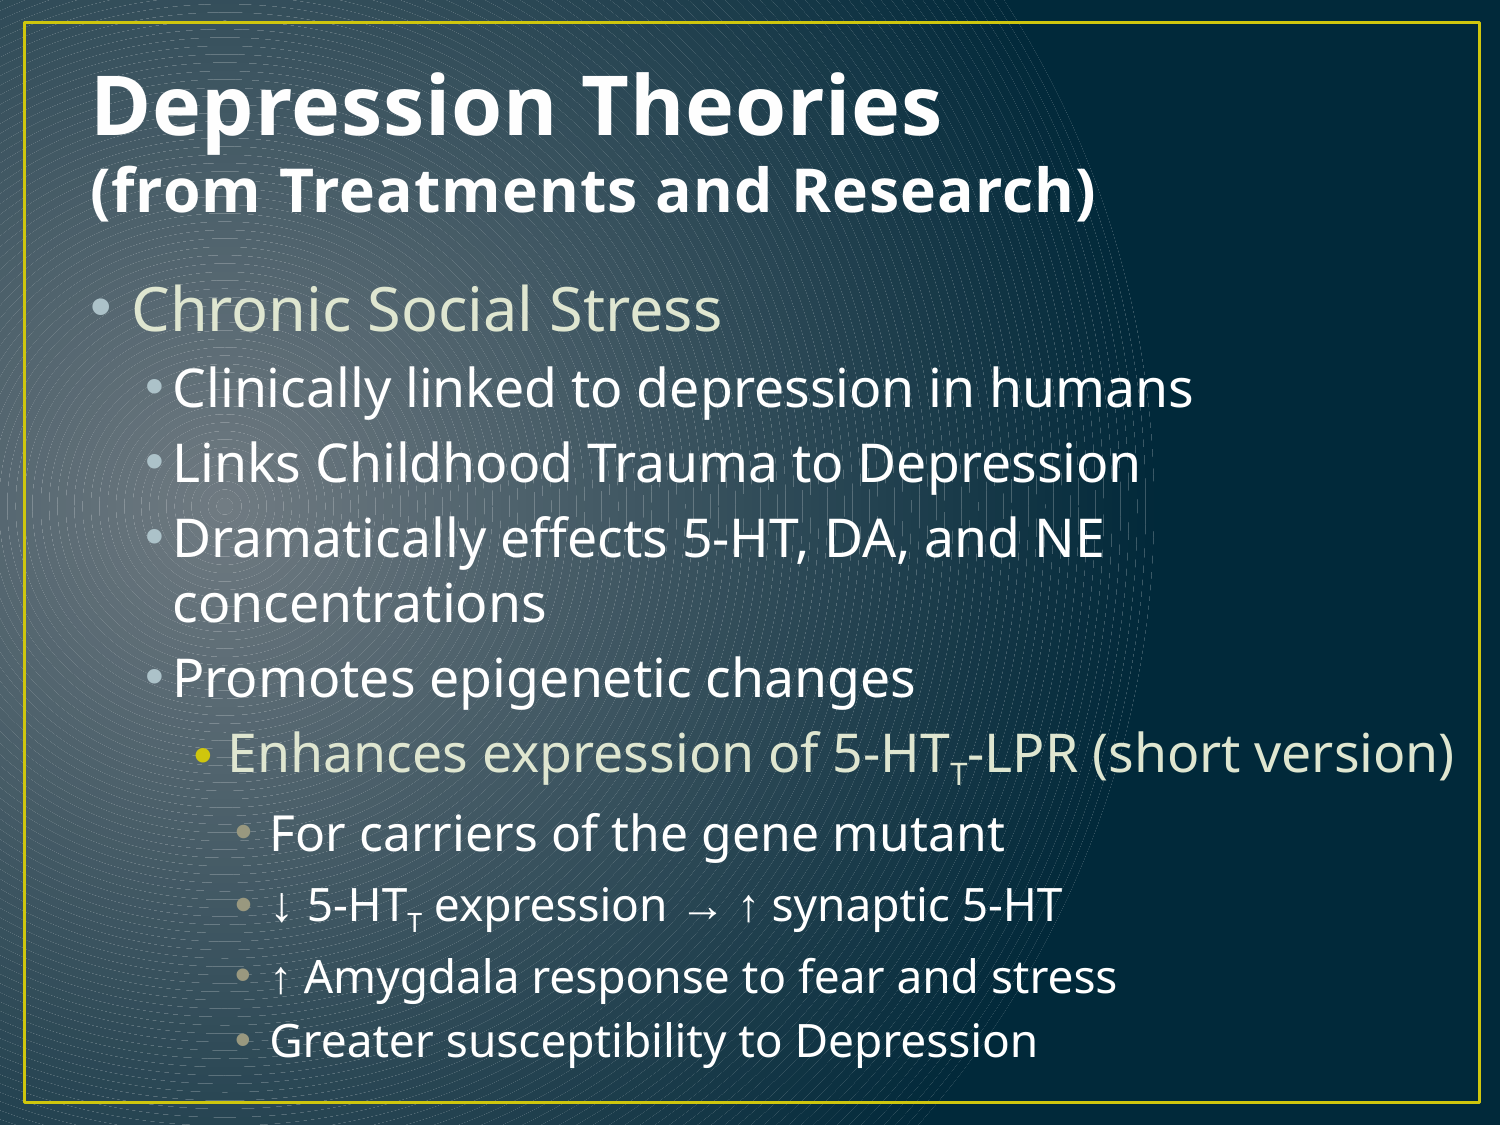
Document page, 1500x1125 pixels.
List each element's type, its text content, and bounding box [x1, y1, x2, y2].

title Depression Theories (from Treatments and Research) [75, 45, 1425, 233]
list Chronic Social Stress Clinically linked to depression in humans Links Childhood Trauma to Depression Dramatically effects 5-HT, DA, and NE concentrations Promotes epigenetic changes Enhances expression of 5-HTT-LPR (short version) For carriers of the gene mutant ↓ 5-HTT expression → ↑ synaptic 5-HT ↑ Amygdala response to fear and stress Greater susceptibility to Depression [75, 262, 1475, 1088]
